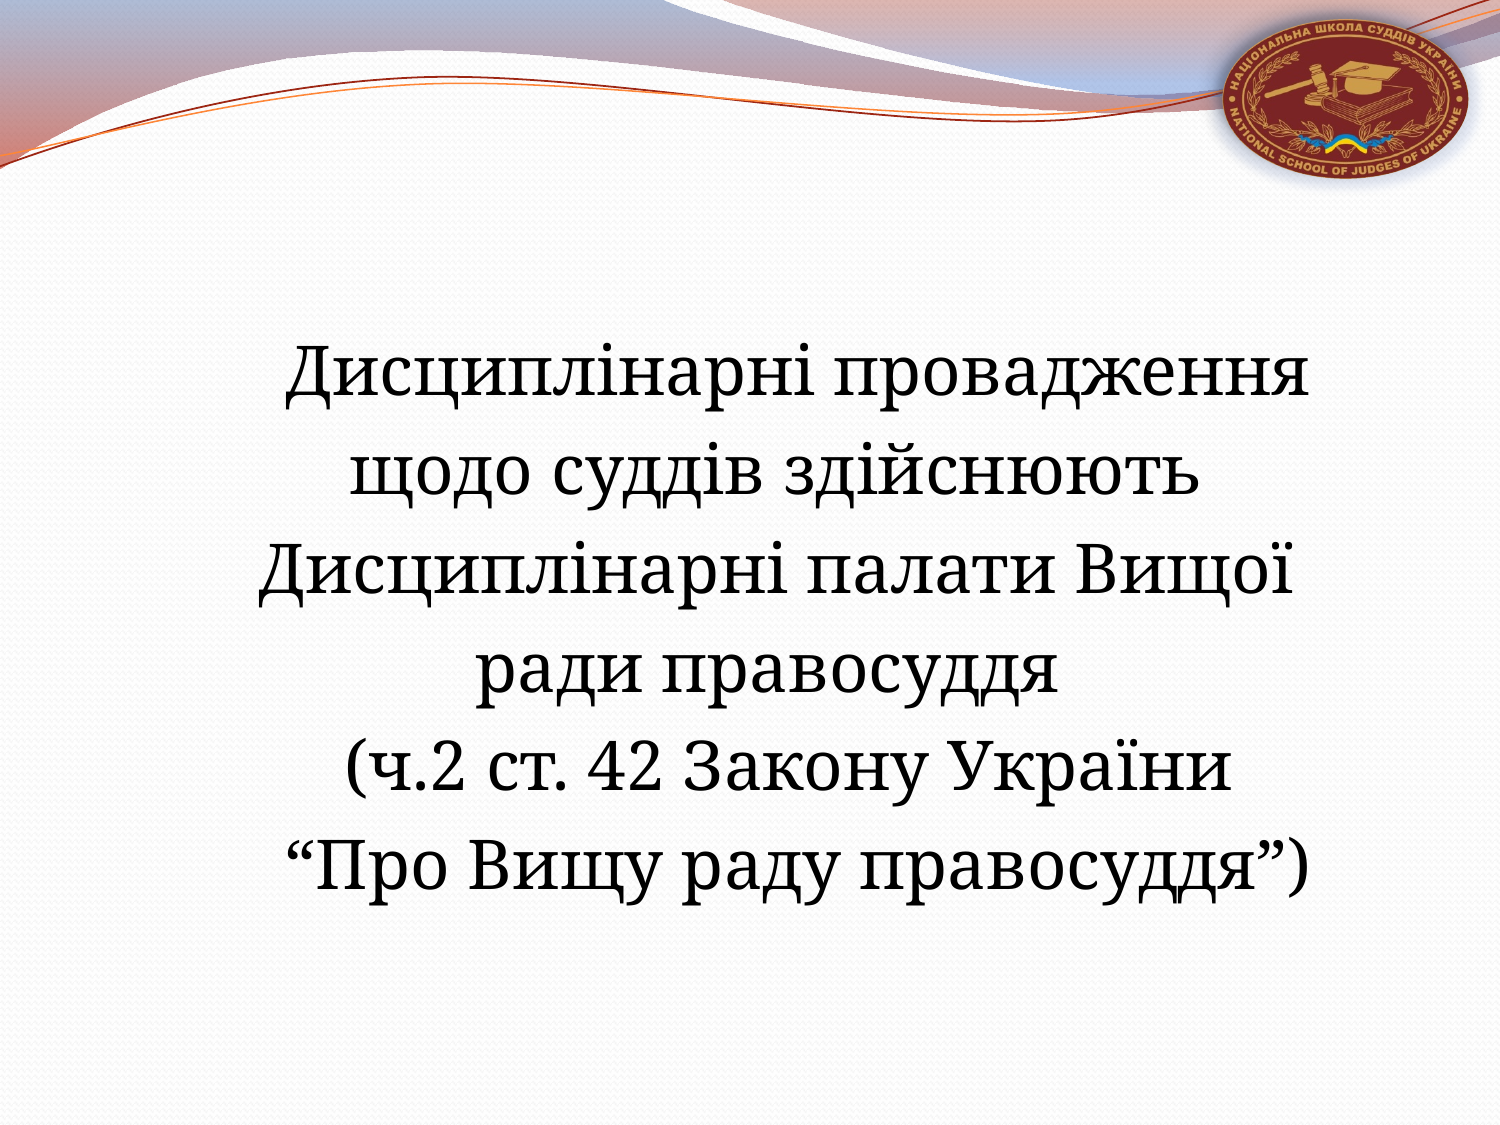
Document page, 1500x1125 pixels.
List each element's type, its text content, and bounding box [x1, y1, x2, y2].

list Дисциплінарні провадження щодо суддів здійснюють Дисциплінарні палати Вищої ради правосуддя (ч.2 ст. 42 Закону України “Про Вищу раду правосуддя”) [135, 302, 1388, 787]
text_box [1220, 16, 1471, 181]
